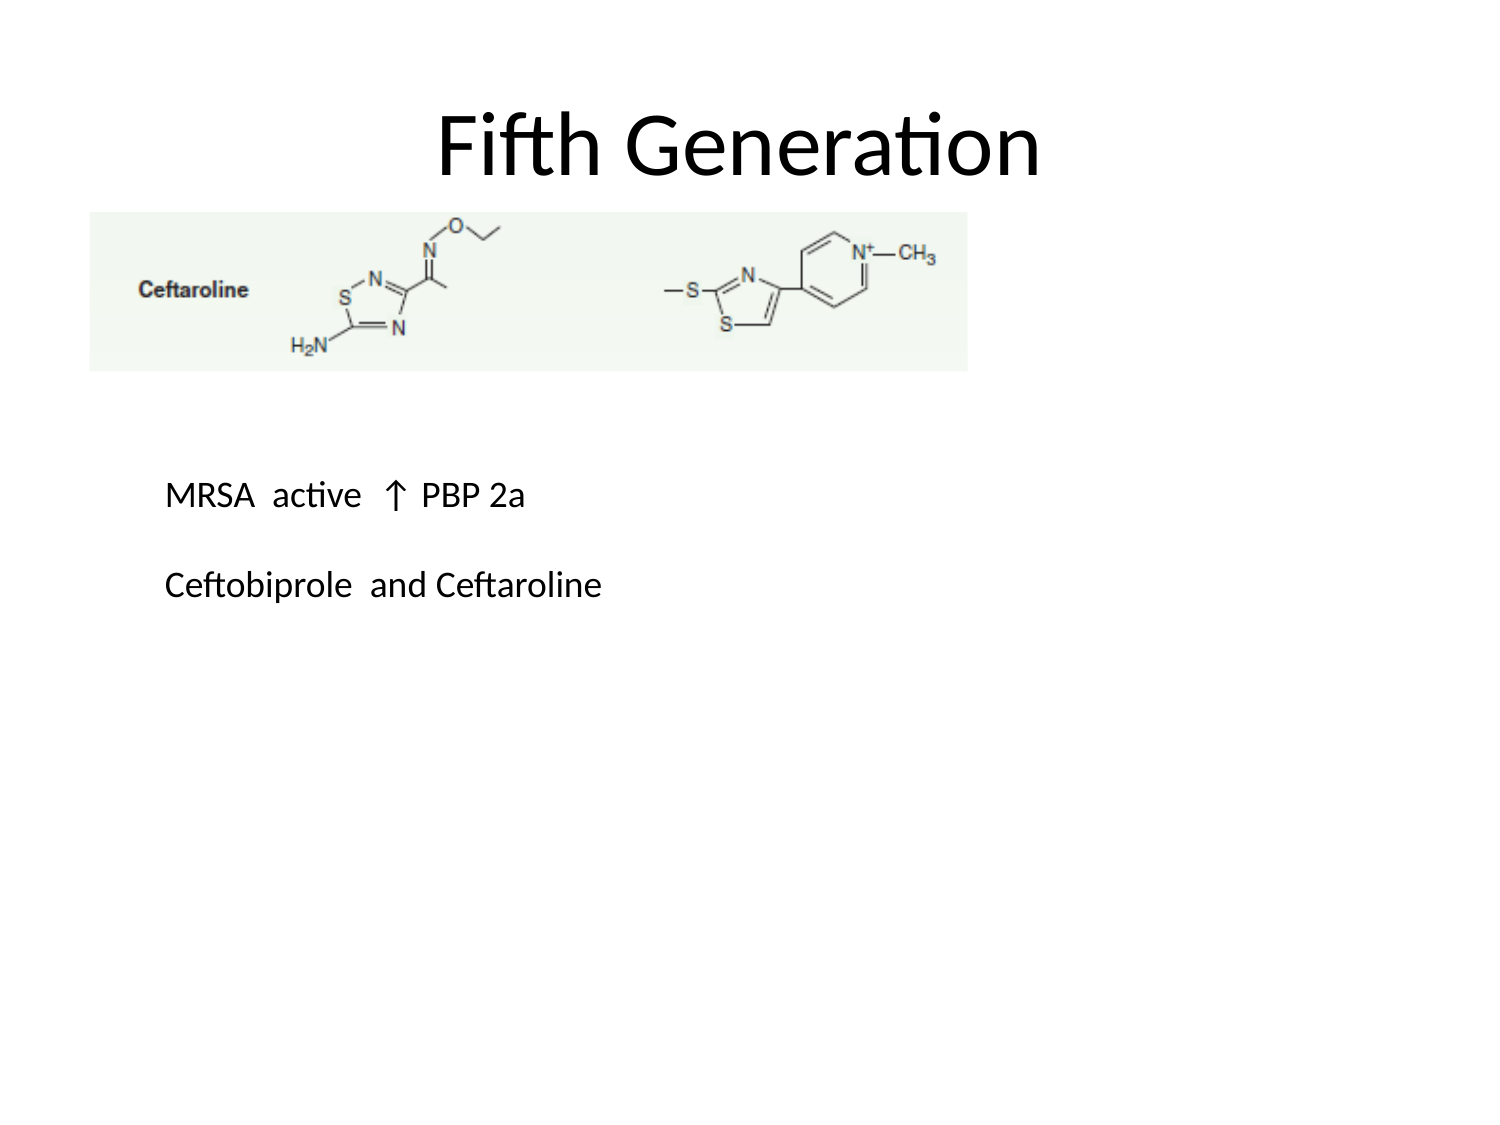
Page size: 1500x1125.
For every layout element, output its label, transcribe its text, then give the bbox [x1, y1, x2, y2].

title Fifth Generation [75, 45, 1425, 233]
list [87, 212, 1002, 382]
text_box MRSA active ↑ PBP 2a Ceftobiprole and Ceftaroline [149, 462, 900, 613]
